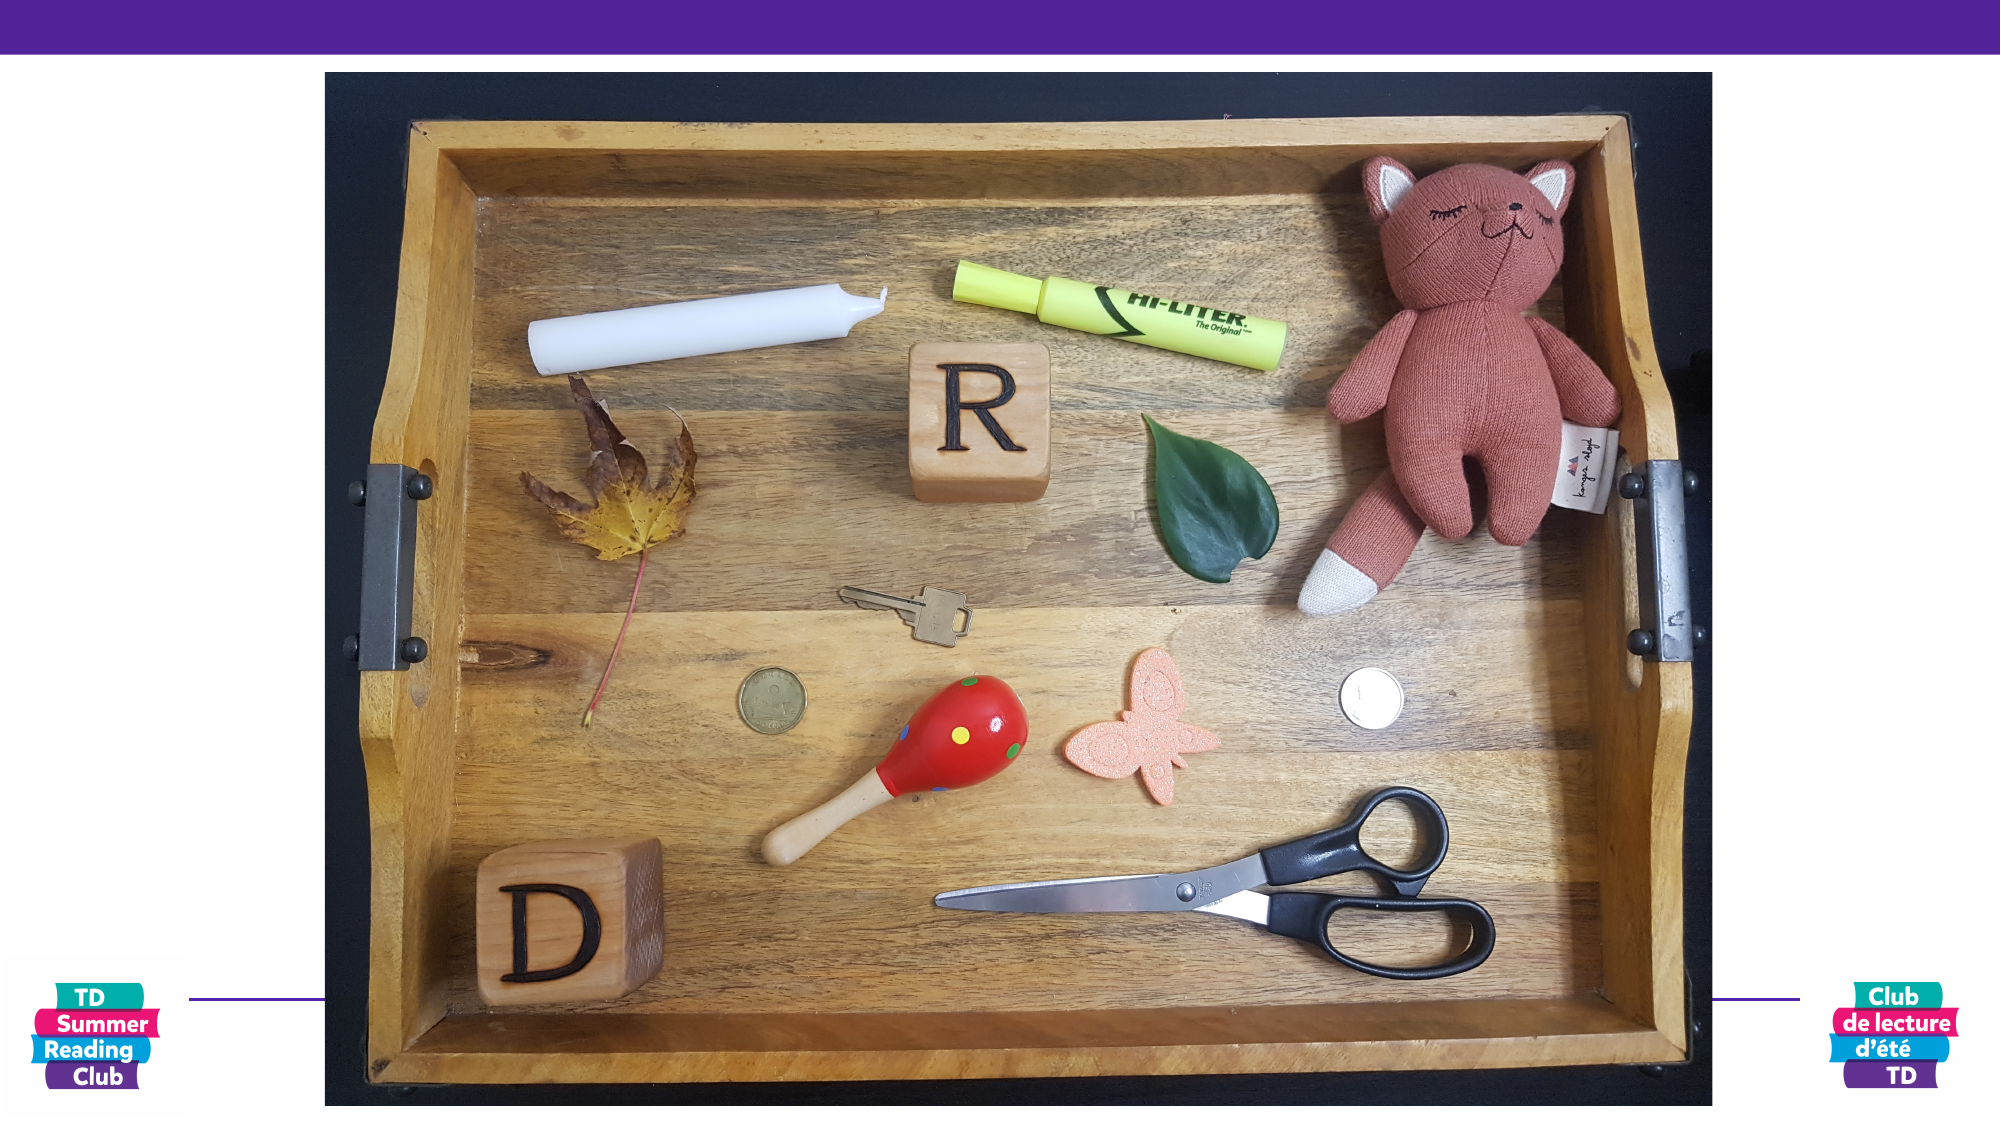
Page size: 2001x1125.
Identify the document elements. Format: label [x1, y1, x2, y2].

picture [324, 72, 1713, 1106]
picture [2, 954, 189, 1118]
picture [1800, 953, 1988, 1117]
